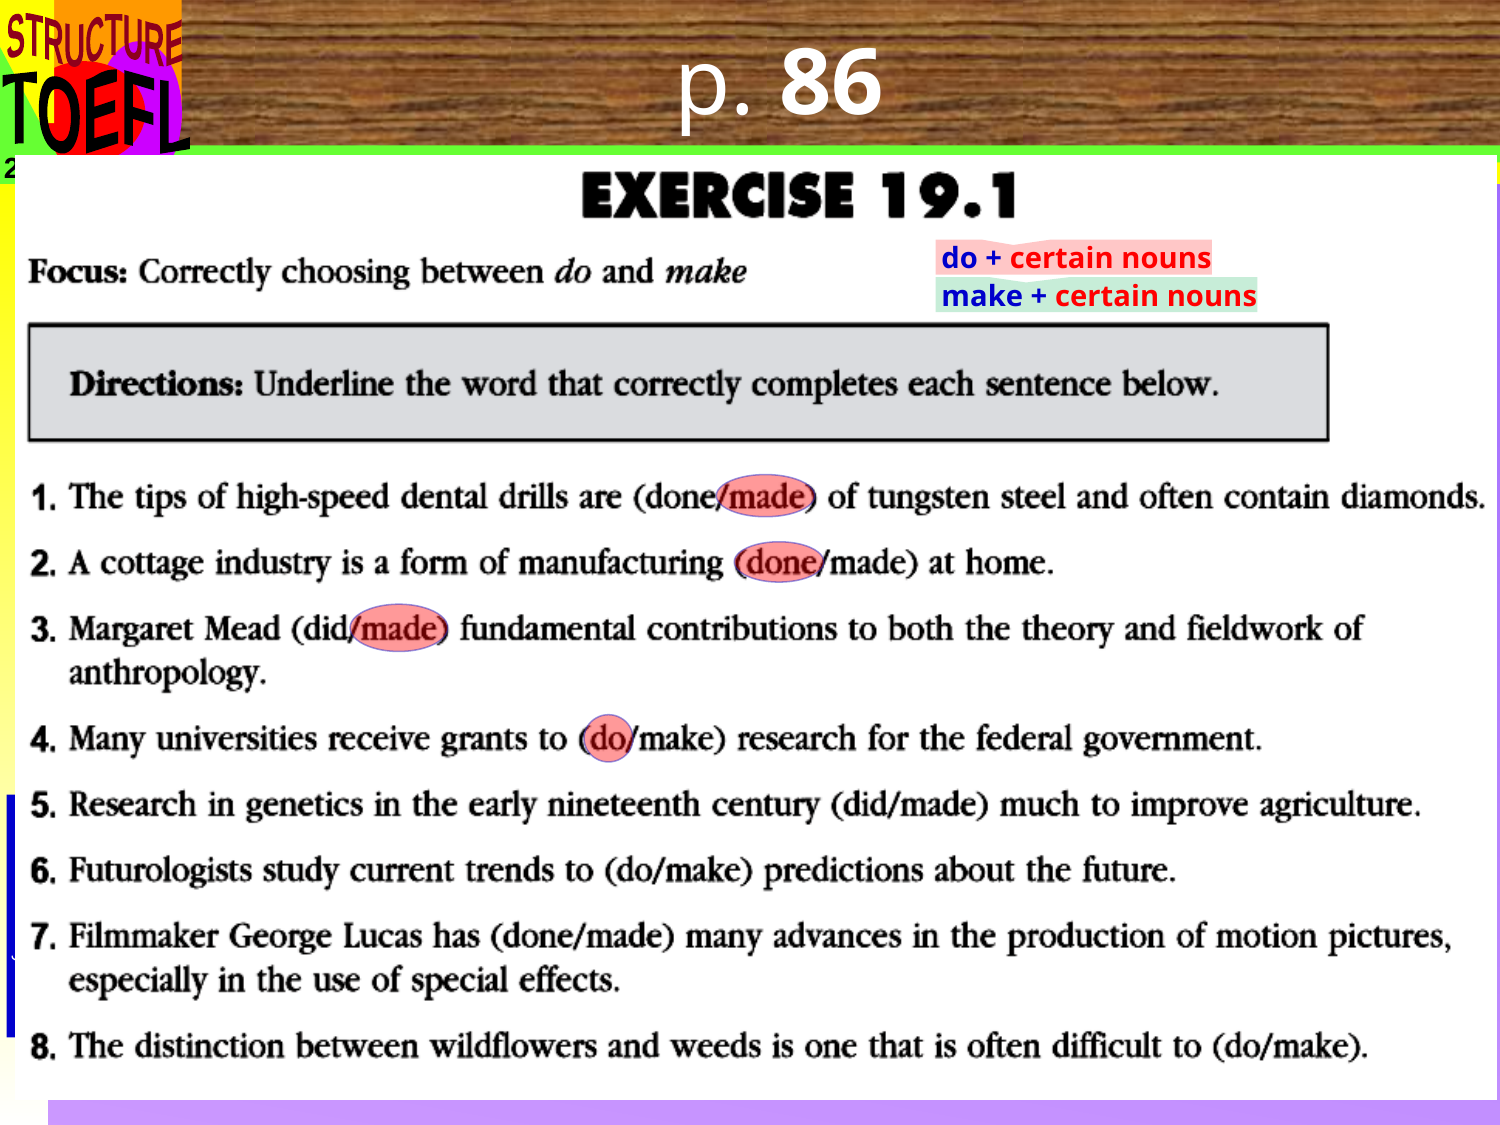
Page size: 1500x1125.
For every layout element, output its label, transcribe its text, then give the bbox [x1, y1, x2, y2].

title p. 86 [99, 18, 1460, 138]
picture [15, 155, 1498, 1101]
picture [182, 0, 1500, 145]
footer 20 [0, 124, 96, 228]
